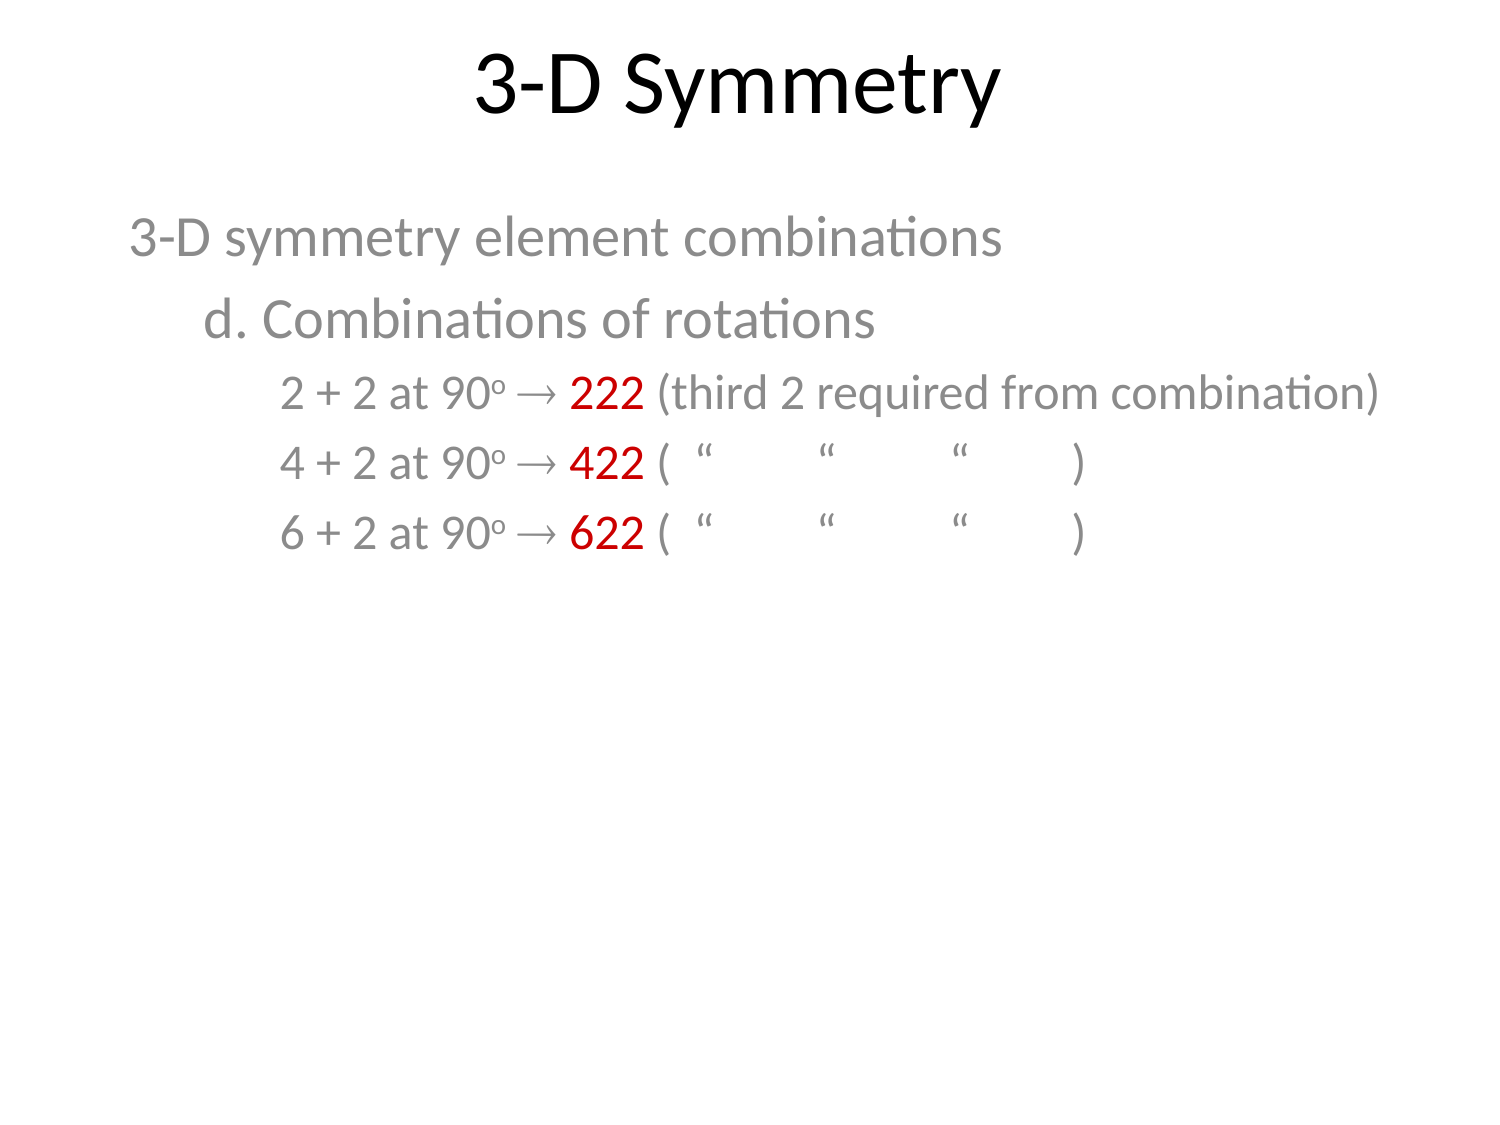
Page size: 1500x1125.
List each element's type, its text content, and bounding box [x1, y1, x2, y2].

title 3-D Symmetry [99, 0, 1375, 154]
subtitle 3-D symmetry element combinations d. Combinations of rotations 2 + 2 at 90o  222 (third 2 required from combination) 4 + 2 at 90o  422 ( “ “ “ ) 6 + 2 at 90o  622 ( “ “ “ ) [113, 190, 1434, 1061]
